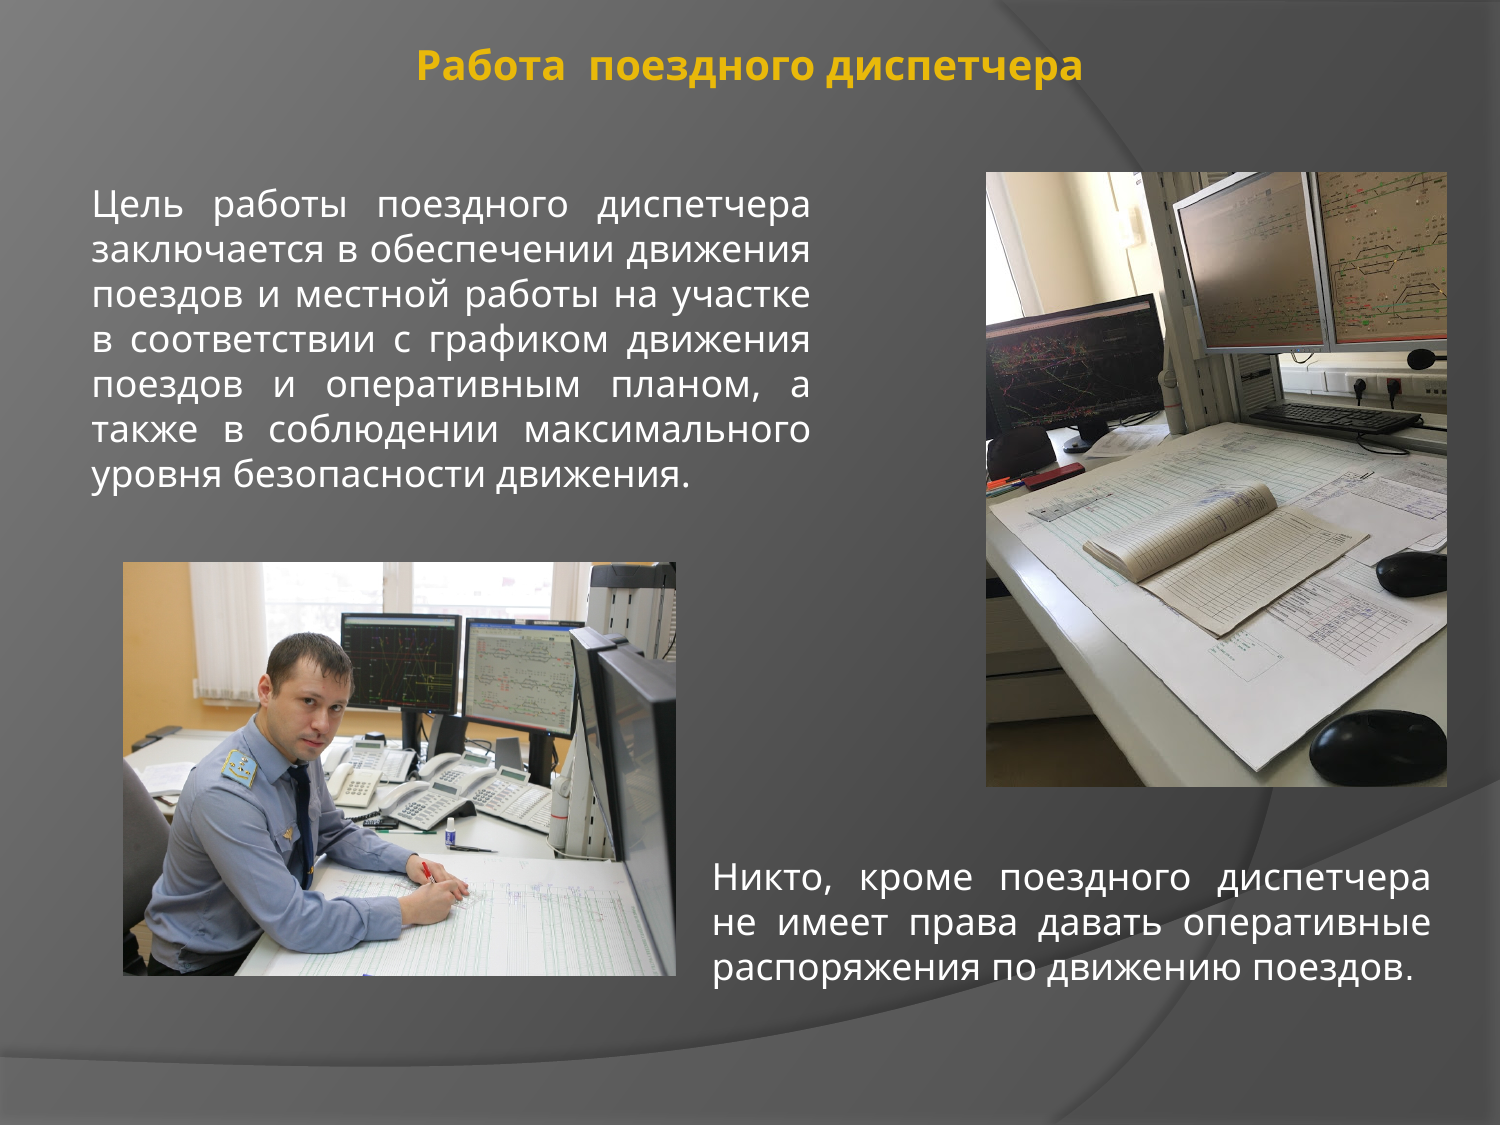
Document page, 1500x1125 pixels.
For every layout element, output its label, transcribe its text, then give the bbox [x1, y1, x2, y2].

text_box Никто, кроме поездного диспетчера не имеет права давать оперативные распоряжения по движению поездов. [696, 845, 1447, 996]
text_box Работа поездного диспетчера [400, 30, 1100, 96]
text_box Цель работы поездного диспетчера заключается в обеспечении движения поездов и местной работы на участке в соответствии с графиком движения поездов и оперативным планом, а также в соблюдении максимального уровня безопасности движения. [76, 172, 827, 503]
picture [985, 172, 1448, 788]
picture [123, 562, 676, 977]
